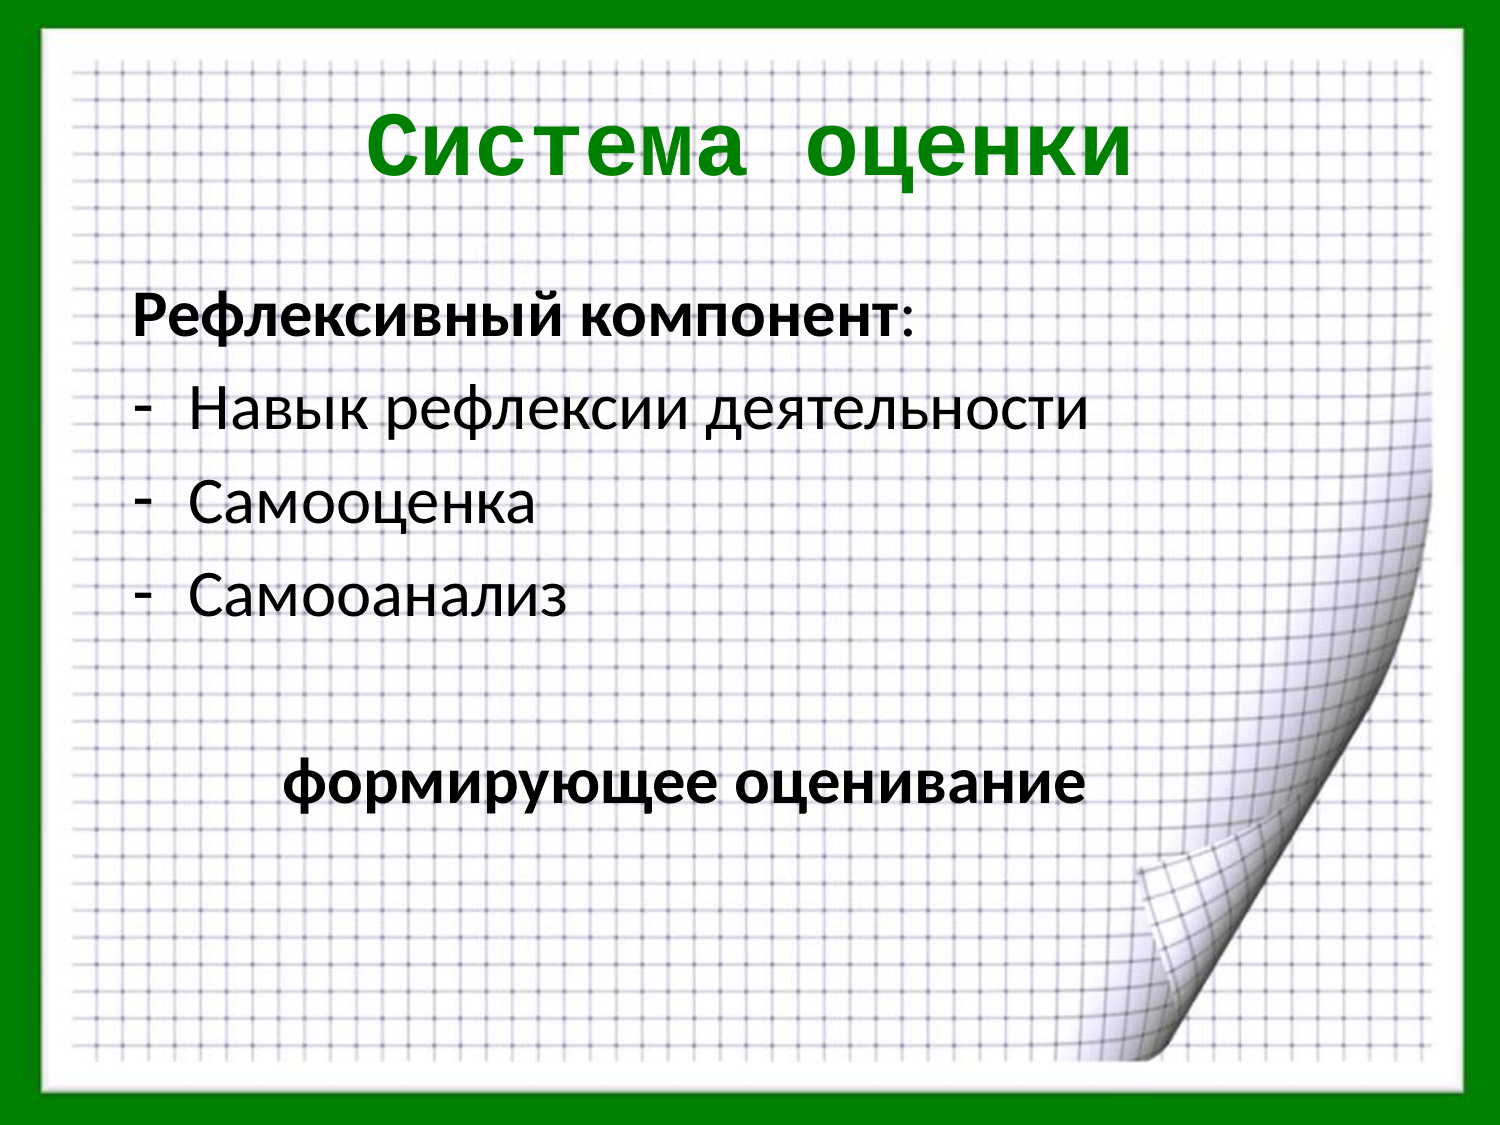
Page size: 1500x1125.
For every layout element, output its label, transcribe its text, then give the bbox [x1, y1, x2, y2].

picture [0, 0, 1500, 1125]
title Система оценки [74, 44, 1426, 233]
list Рефлексивный компонент: Навык рефлексии деятельности Самооценка Самооанализ формирующее оценивание [116, 262, 1426, 1044]
